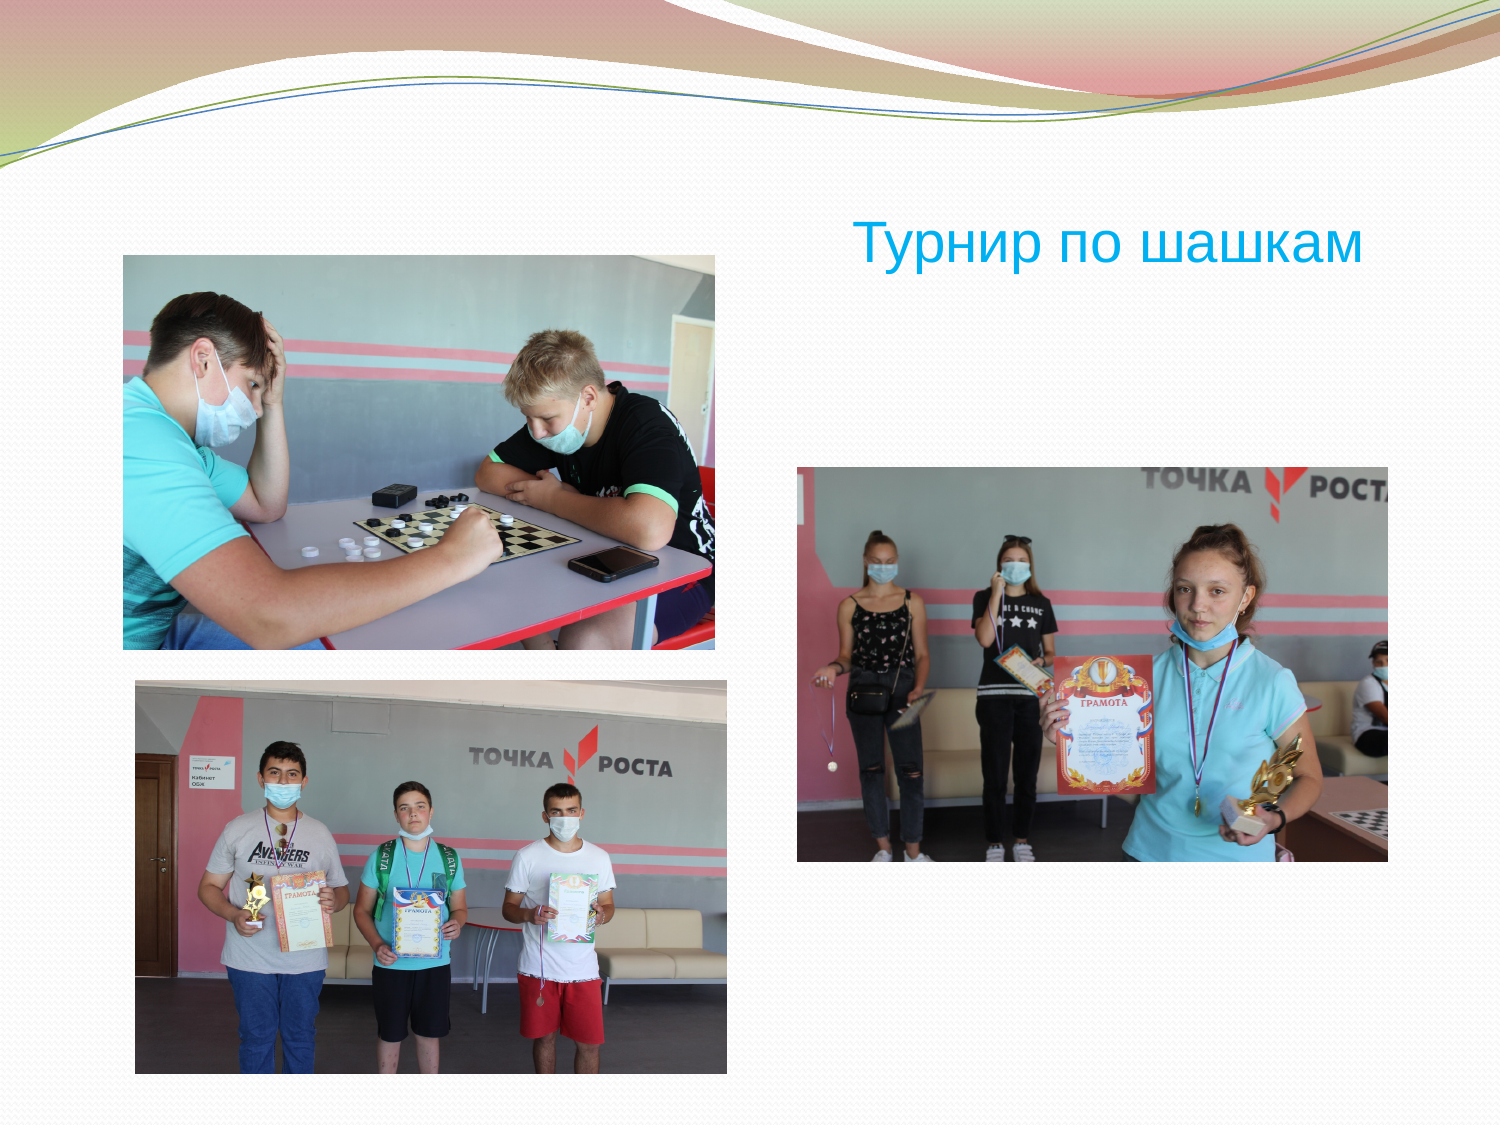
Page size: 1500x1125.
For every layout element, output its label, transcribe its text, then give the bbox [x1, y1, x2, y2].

text_box Турнир по шашкам [788, 196, 1396, 281]
picture [796, 467, 1388, 862]
picture [135, 680, 727, 1075]
picture [123, 255, 715, 650]
